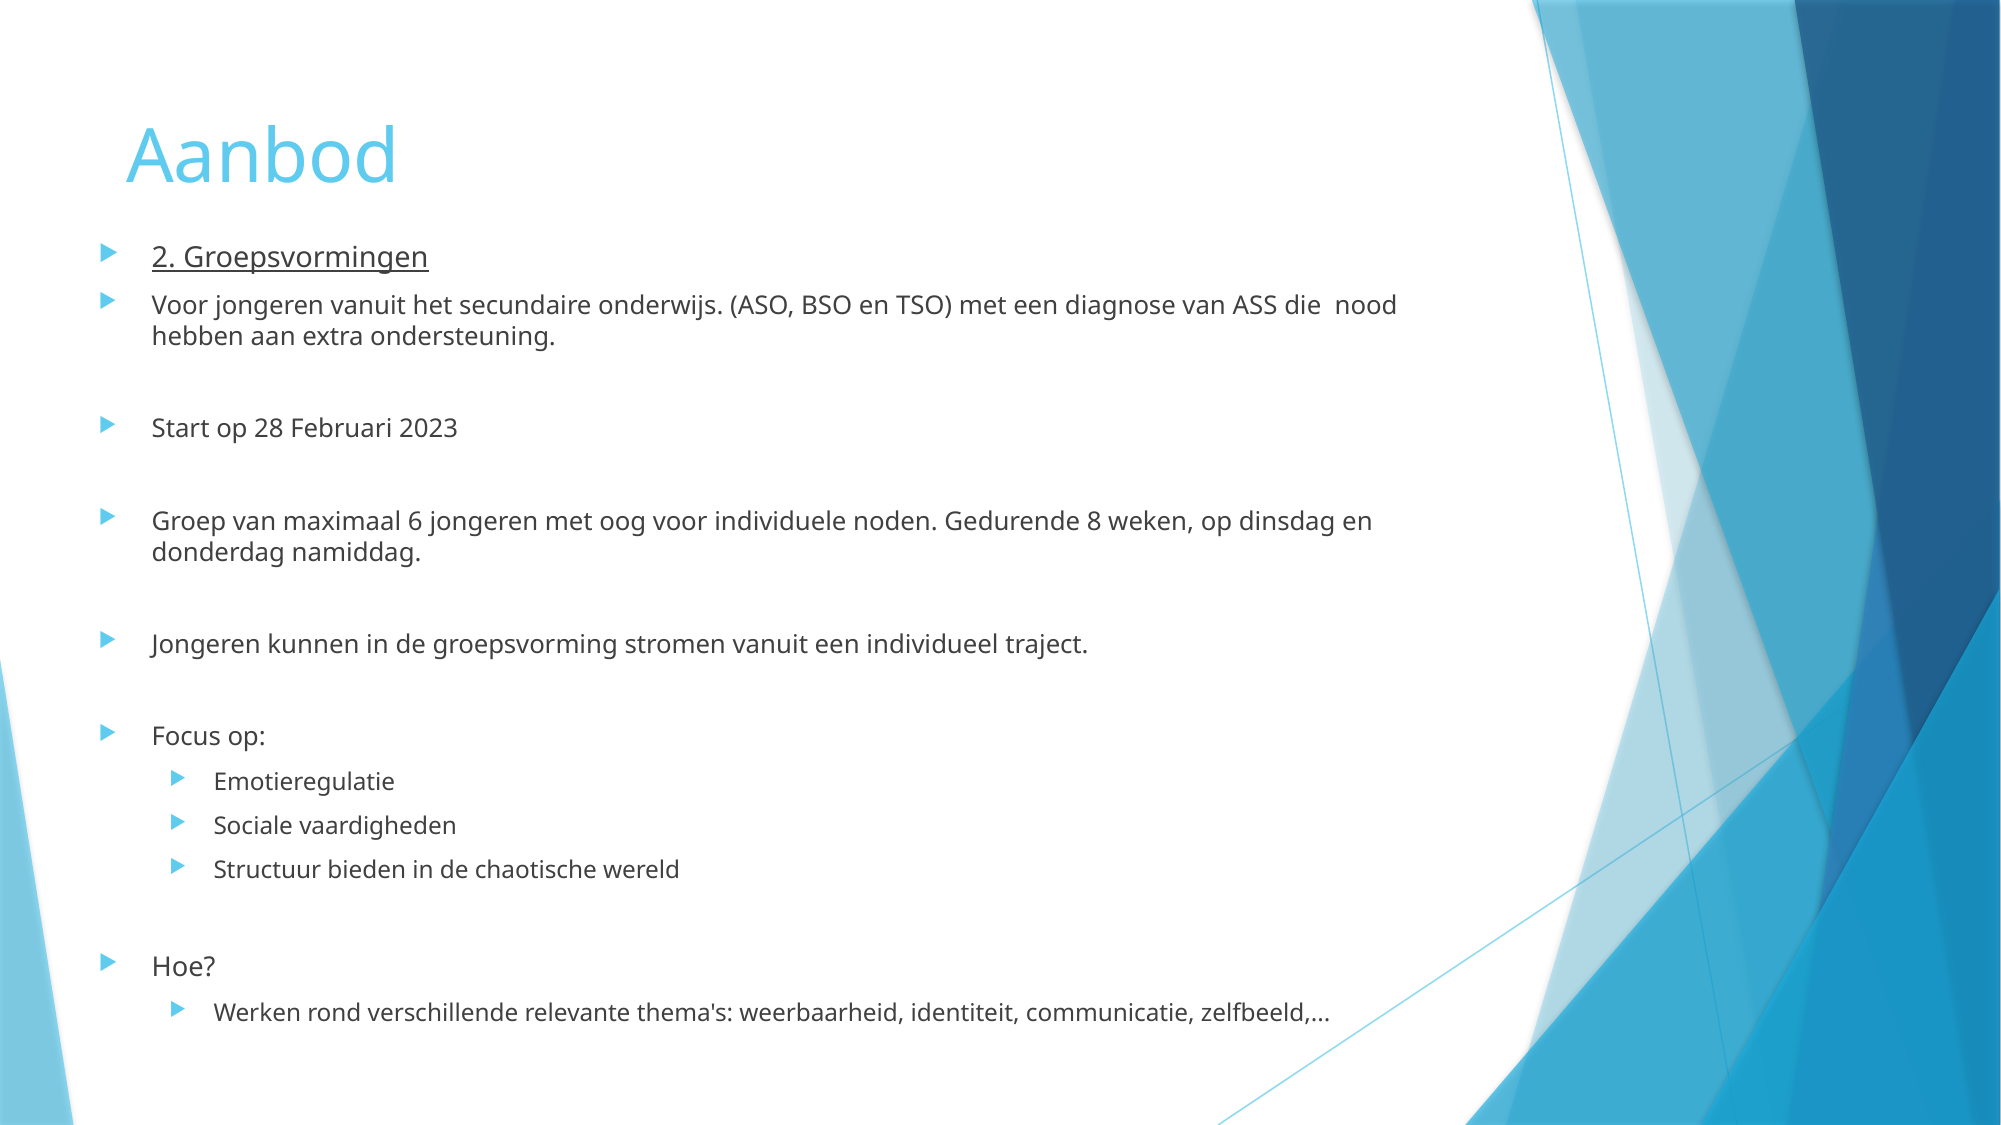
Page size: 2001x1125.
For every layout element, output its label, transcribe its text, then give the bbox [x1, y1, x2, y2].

list 2. Groepsvormingen Voor jongeren vanuit het secundaire onderwijs. (ASO, BSO en TSO) met een diagnose van ASS die nood hebben aan extra ondersteuning. Start op 28 Februari 2023 Groep van maximaal 6 jongeren met oog voor individuele noden. Gedurende 8 weken, op dinsdag en donderdag namiddag. Jongeren kunnen in de groepsvorming stromen vanuit een individueel traject. Focus op: Emotieregulatie Sociale vaardigheden Structuur bieden in de chaotische wereld Hoe? Werken rond verschillende relevante thema's: weerbaarheid, identiteit, communicatie, zelfbeeld,... [83, 231, 1494, 1041]
title Aanbod [111, 99, 1522, 317]
